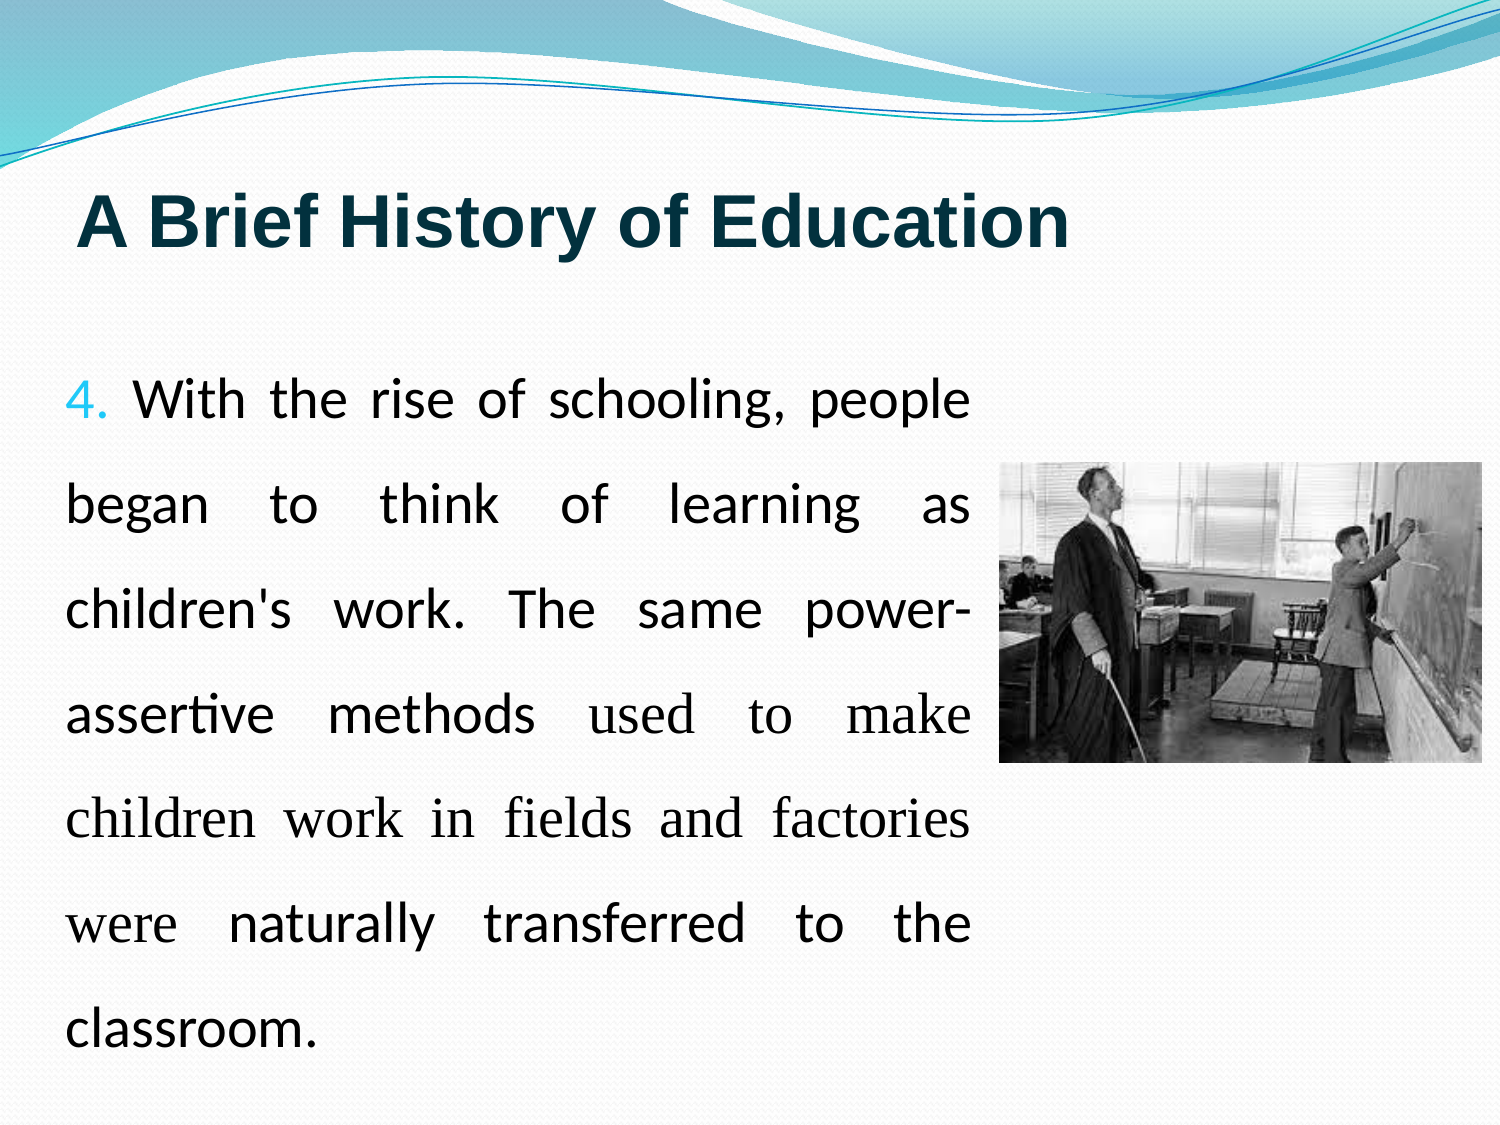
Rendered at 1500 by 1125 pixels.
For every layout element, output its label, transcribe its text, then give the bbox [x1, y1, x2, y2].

title A Brief History of Education [75, 137, 1425, 263]
picture [999, 462, 1482, 763]
list 4. With the rise of schooling, people began to think of learning as children's work. The same power-assertive methods used to make children work in fields and factories were naturally transferred to the classroom. [50, 317, 988, 1063]
